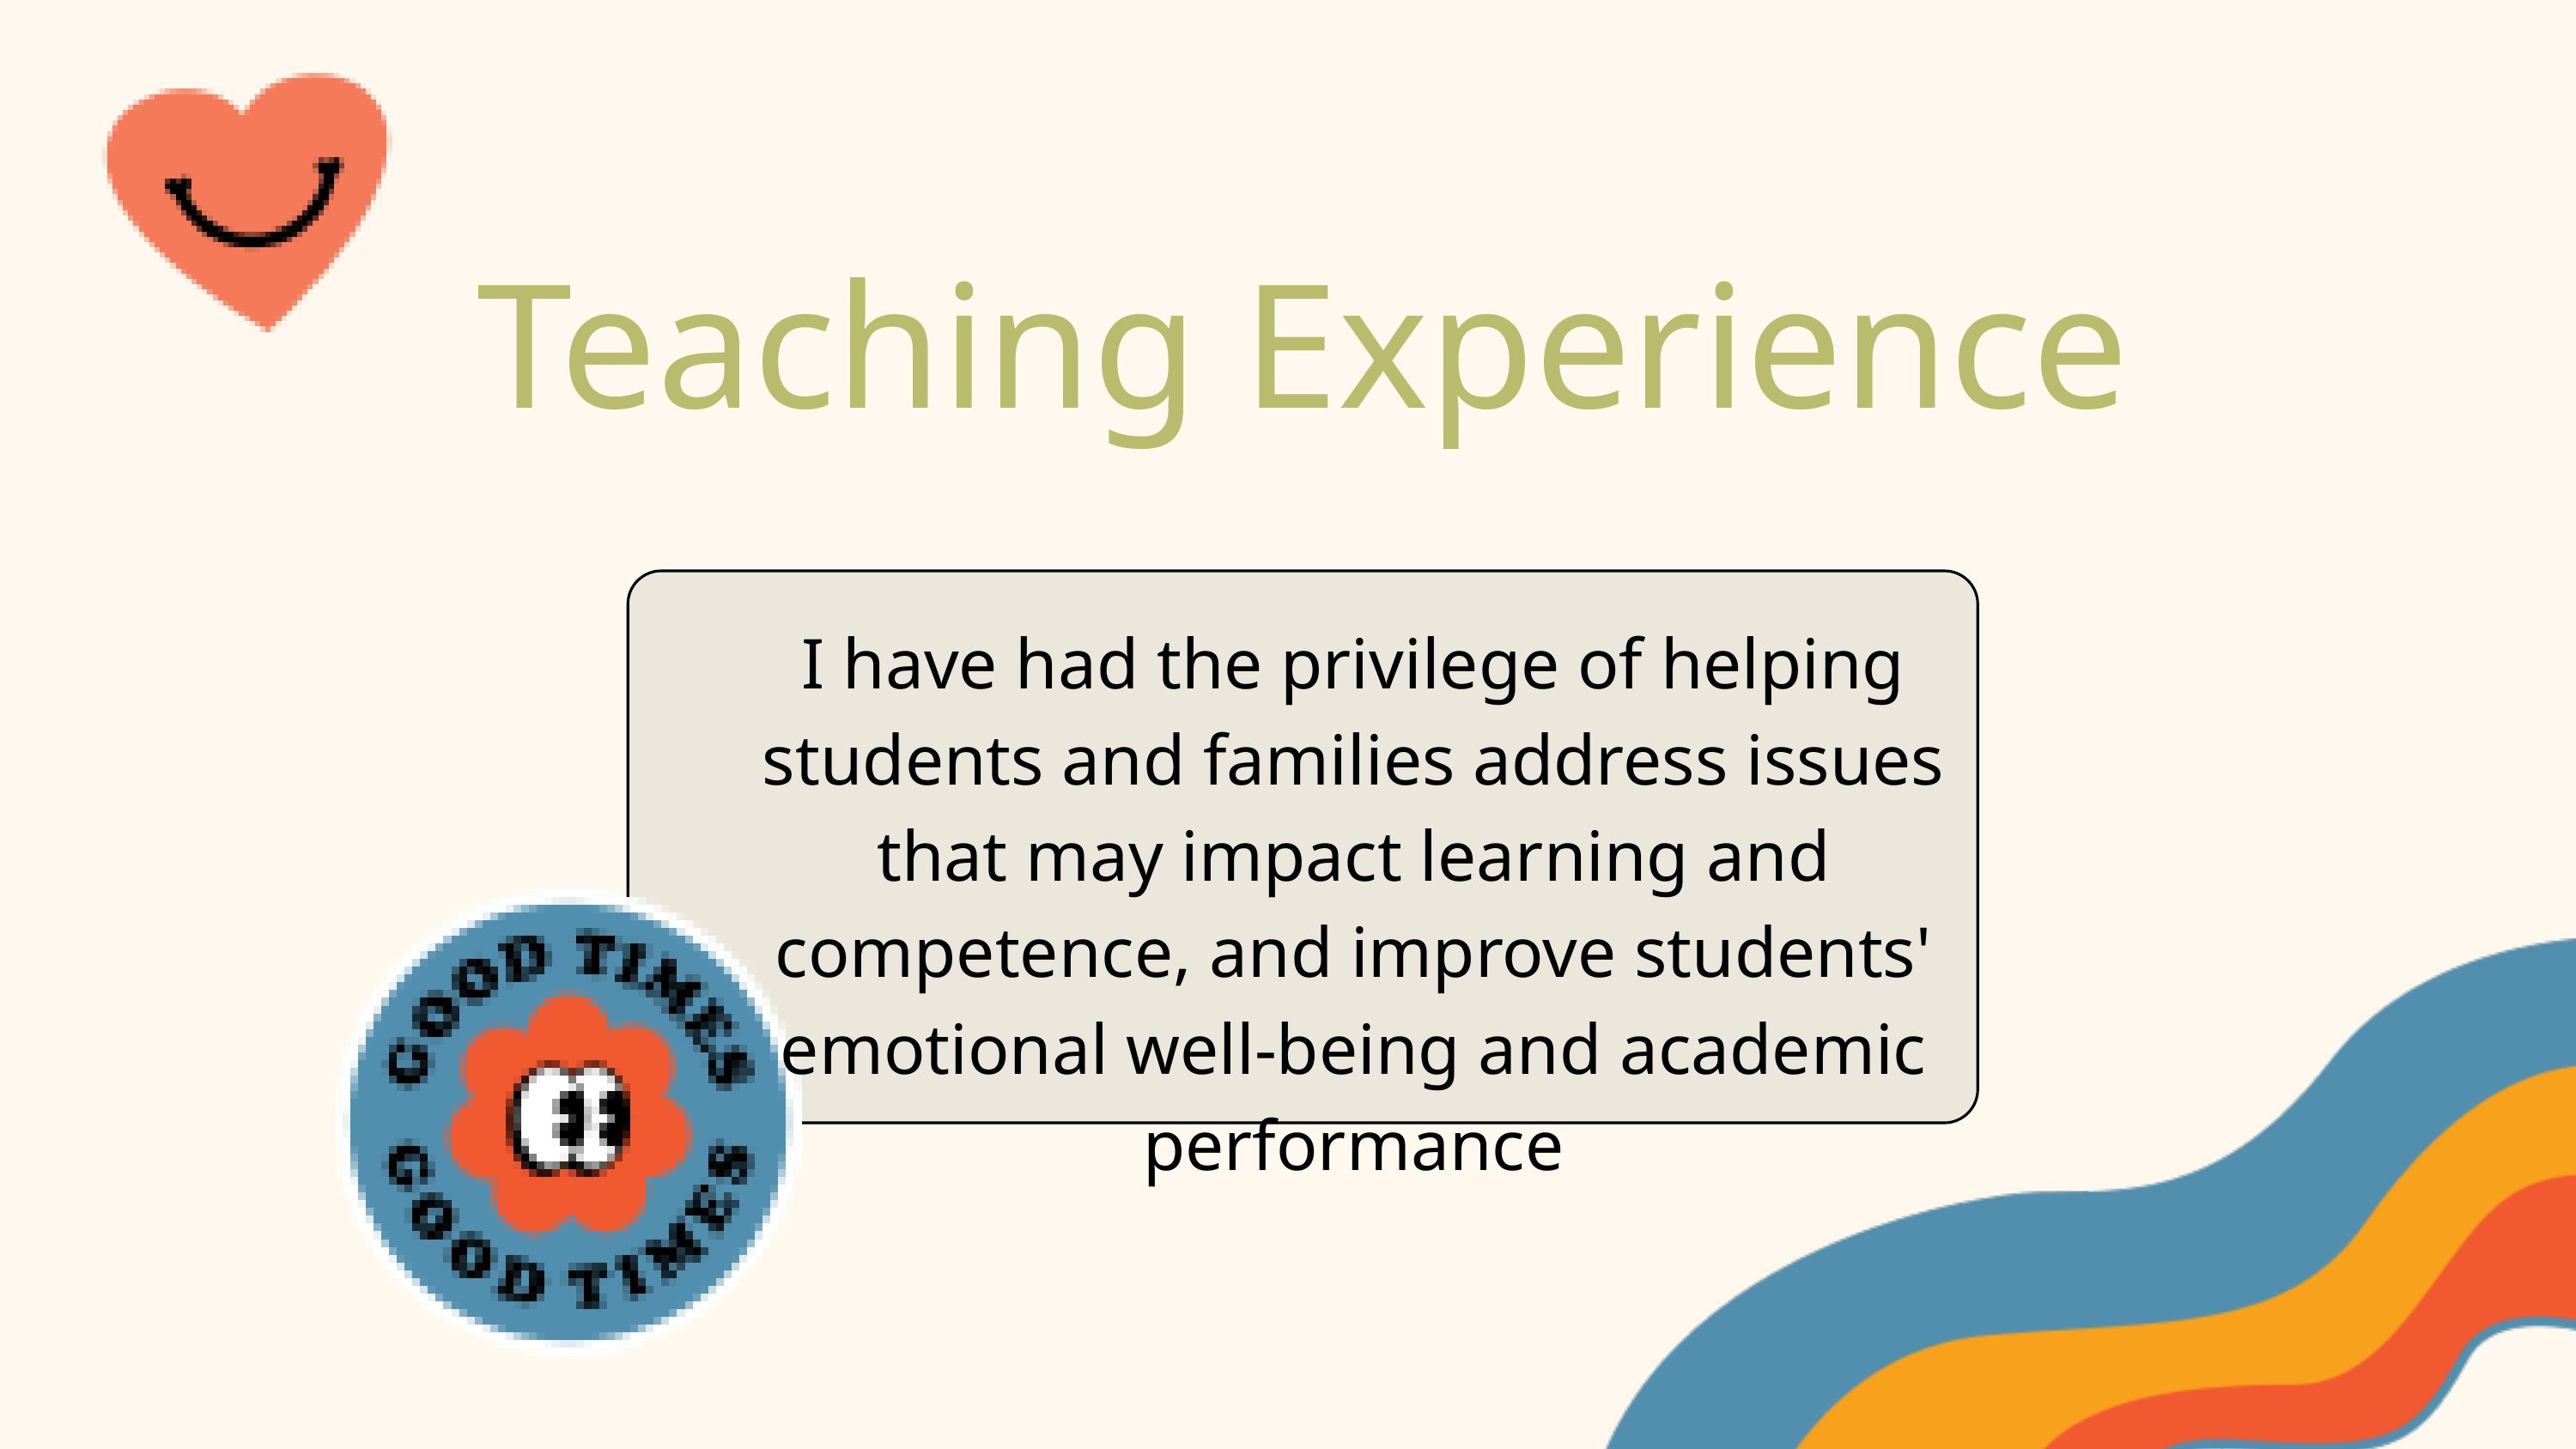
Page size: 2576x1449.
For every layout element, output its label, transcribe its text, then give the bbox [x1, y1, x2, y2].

text_box [1583, 917, 2576, 1449]
text_box Teaching Experience [174, 202, 2432, 443]
text_box [335, 889, 802, 1356]
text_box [627, 570, 1978, 1124]
text_box I have had the privilege of helping students and families address issues that may impact learning and competence, and improve students' emotional well-being and academic performance [729, 1132, 1978, 1185]
text_box [0, 26, 535, 332]
